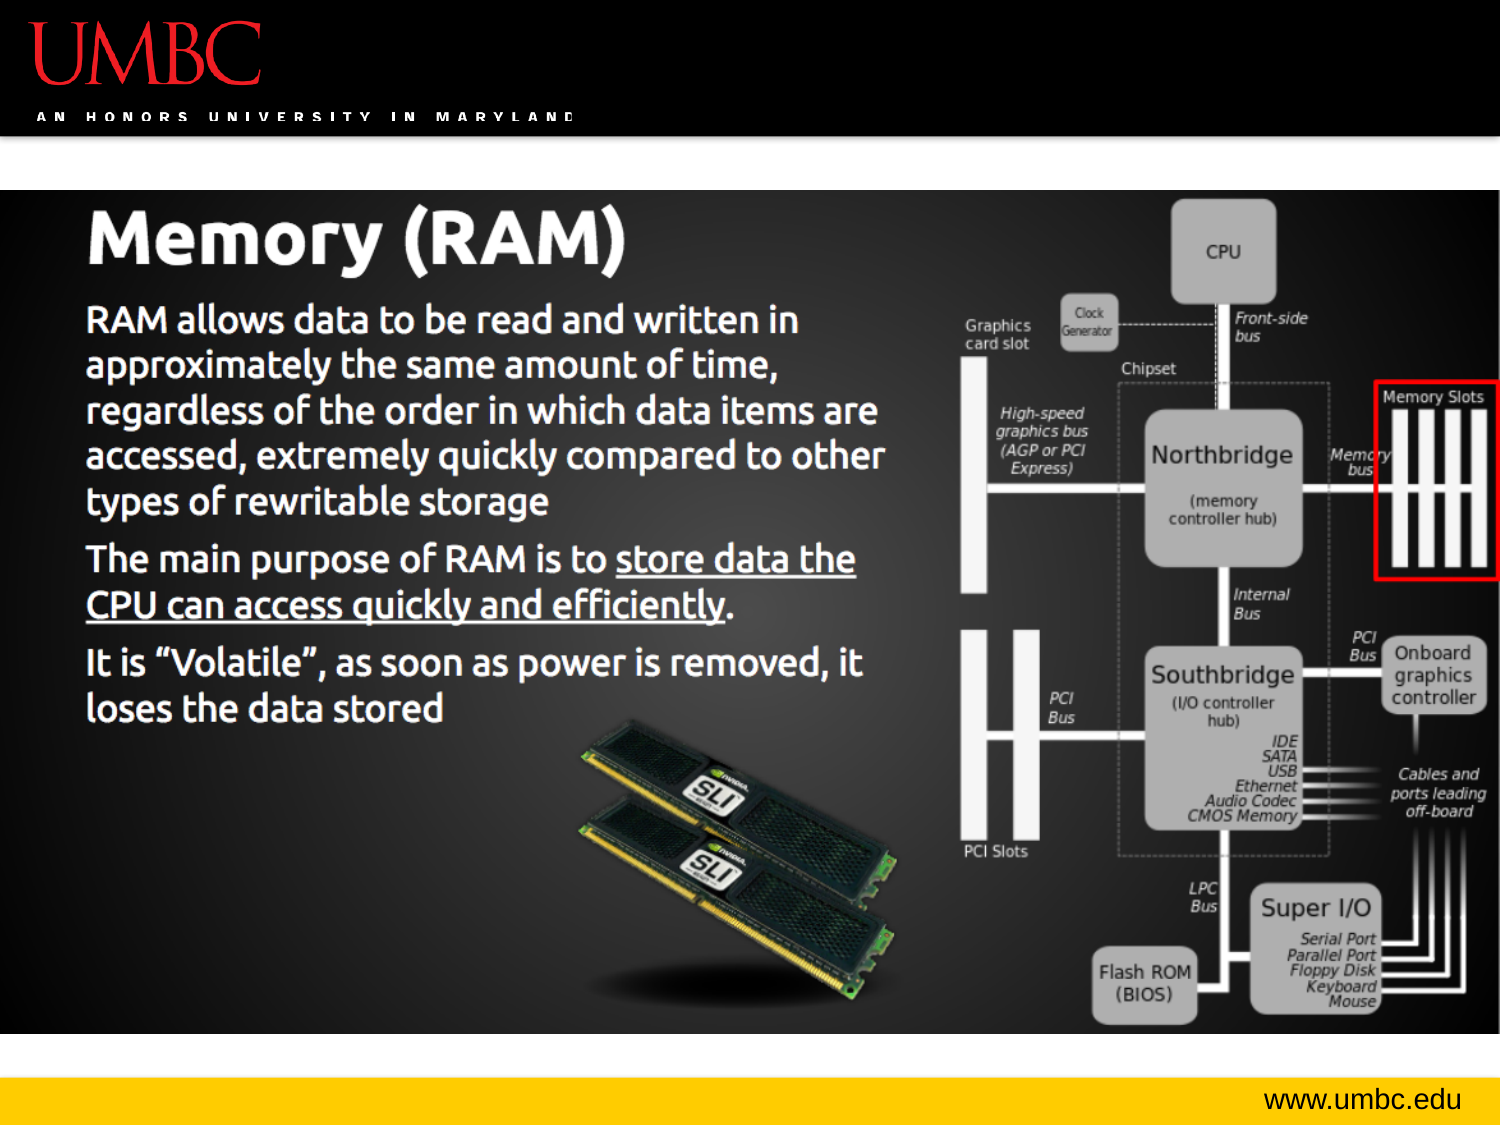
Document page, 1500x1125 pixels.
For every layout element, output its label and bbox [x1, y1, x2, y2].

list [0, 189, 1500, 1034]
